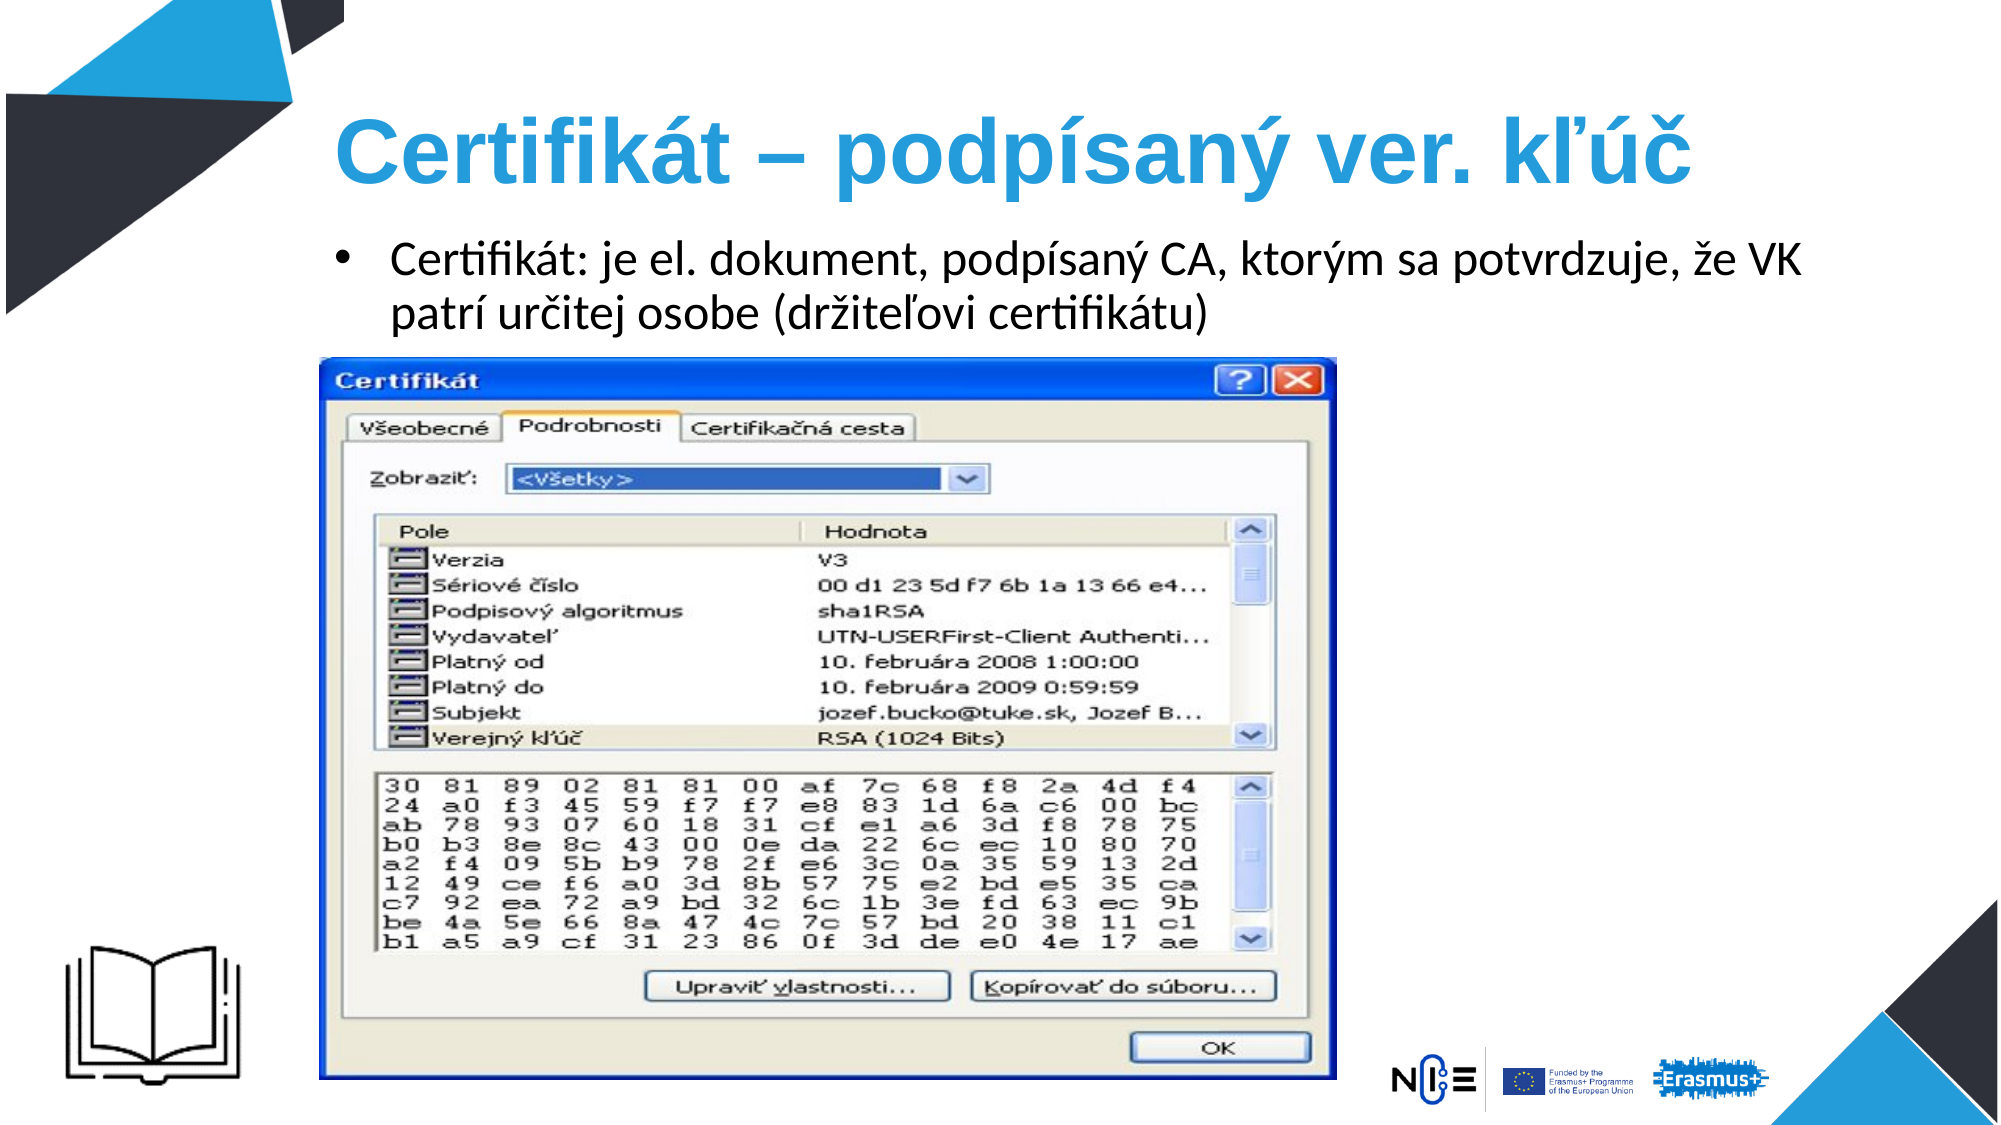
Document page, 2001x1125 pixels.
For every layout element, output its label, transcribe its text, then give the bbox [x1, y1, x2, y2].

picture [319, 357, 1337, 1080]
picture [1375, 895, 2000, 1125]
subtitle Certifikát: je el. dokument, podpísaný CA, ktorým sa potvrdzuje, že VK patrí určitej osobe (držiteľovi certifikátu)​​ [319, 224, 1834, 939]
title Certifikát – podpísaný ver. kľúč [344, 86, 1769, 211]
picture [63, 938, 246, 1091]
picture [6, 0, 344, 318]
